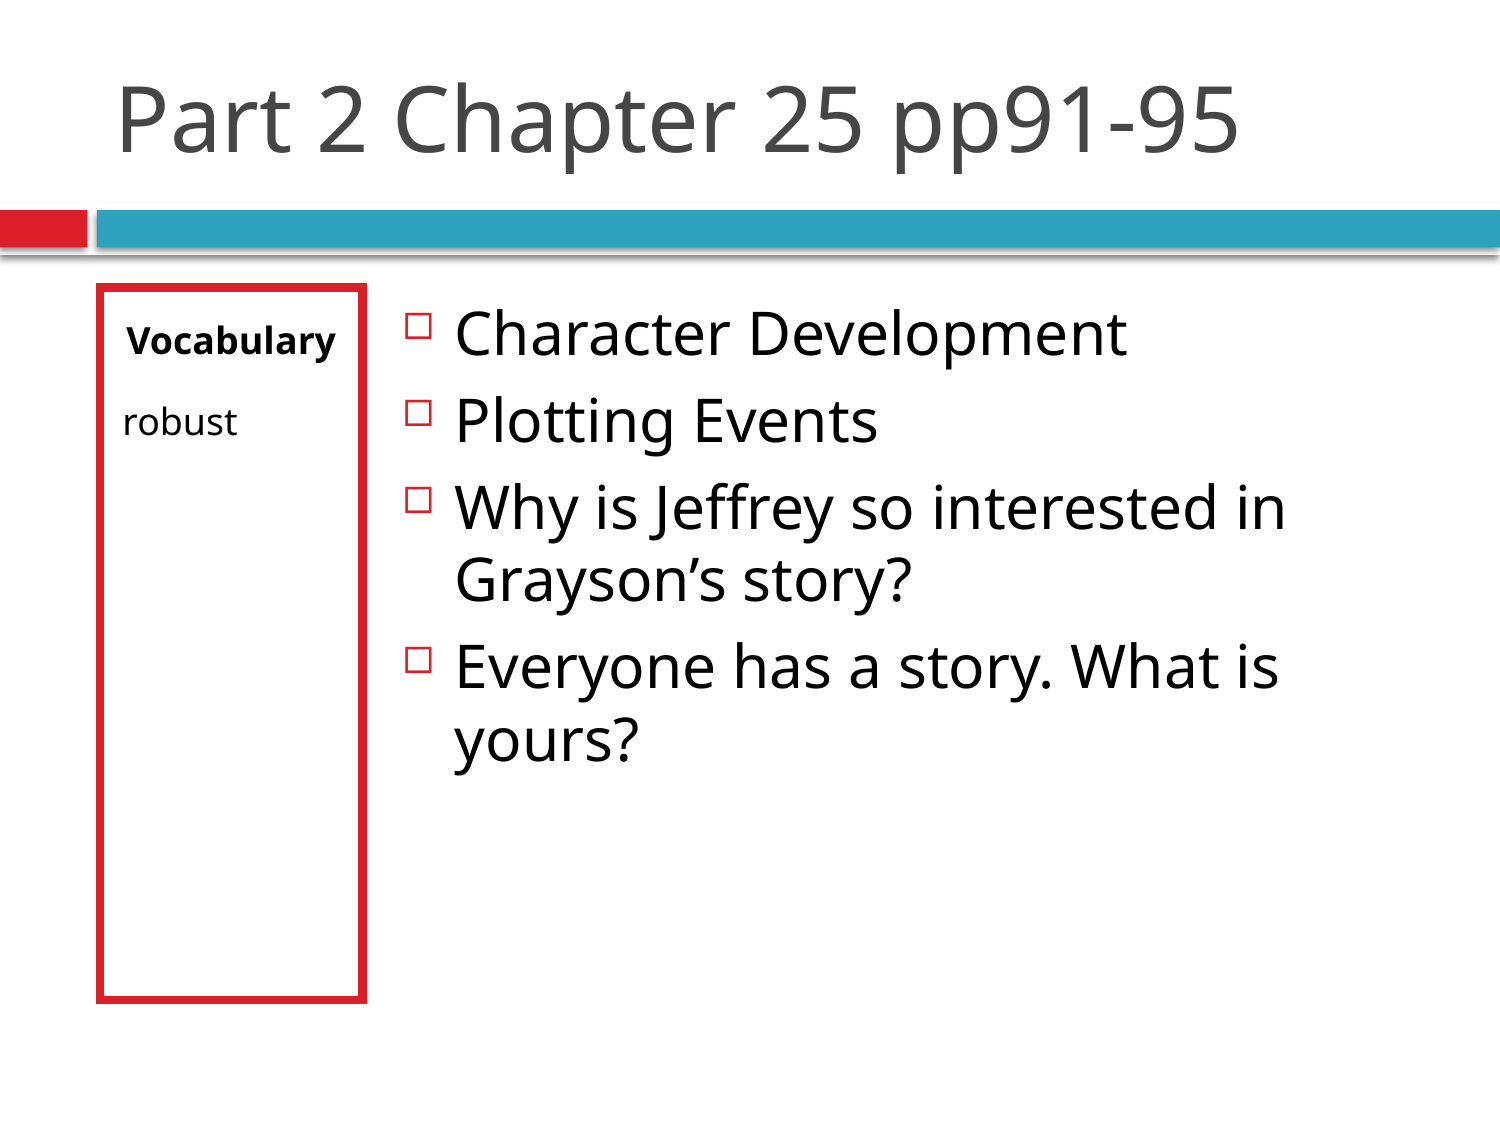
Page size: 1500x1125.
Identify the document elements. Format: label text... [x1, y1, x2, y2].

list Vocabulary robust [96, 283, 367, 1004]
list Character Development Plotting Events Why is Jeffrey so interested in Grayson’s story? Everyone has a story. What is yours? [387, 287, 1438, 1013]
title Part 2 Chapter 25 pp91-95 [99, 44, 1425, 188]
